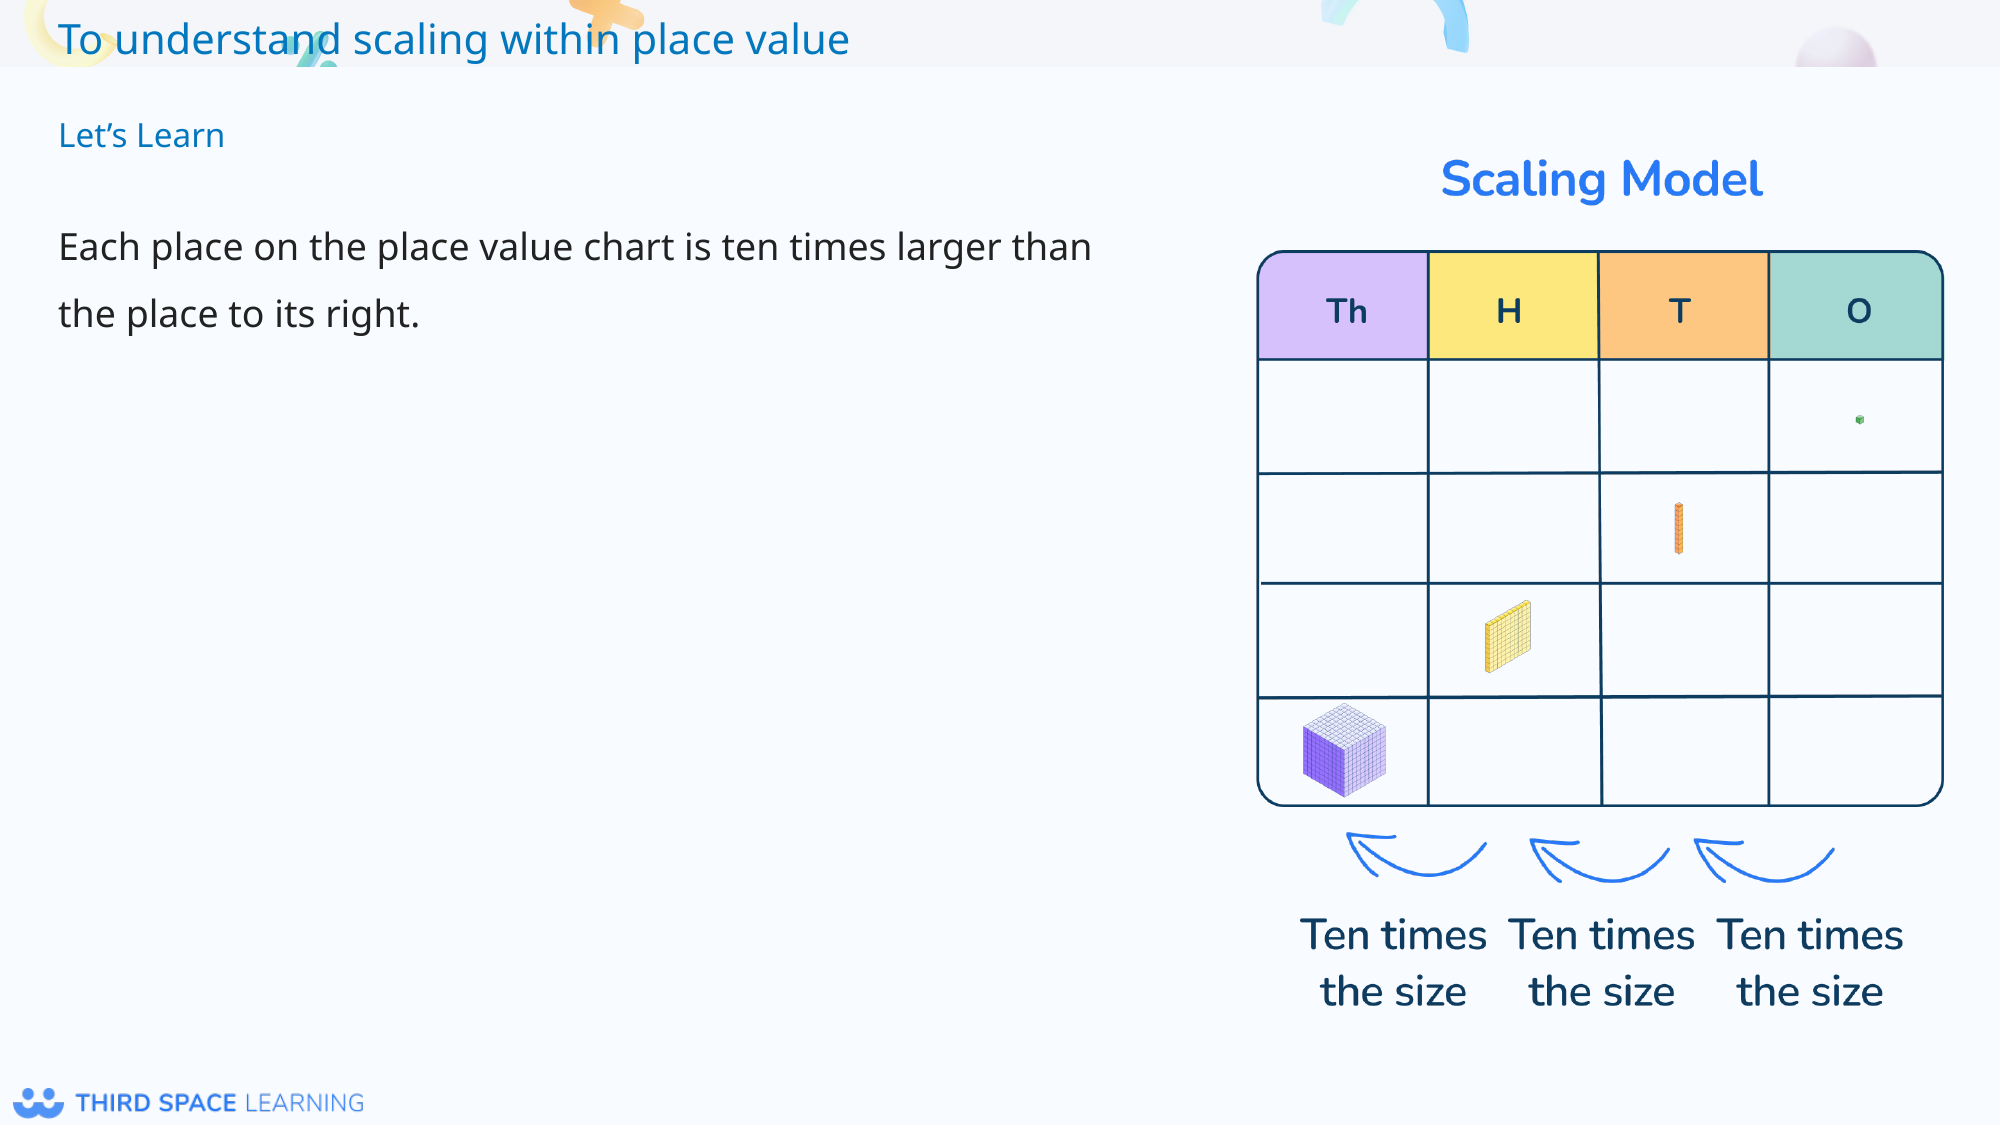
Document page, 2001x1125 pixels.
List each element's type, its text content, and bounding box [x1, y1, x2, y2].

picture [0, 0, 2000, 67]
picture [1254, 141, 2000, 1024]
picture [13, 1088, 365, 1119]
list Let’s Learn [43, 107, 489, 177]
list Each place on the place value chart is ten times larger than the place to its right. [43, 192, 1175, 394]
